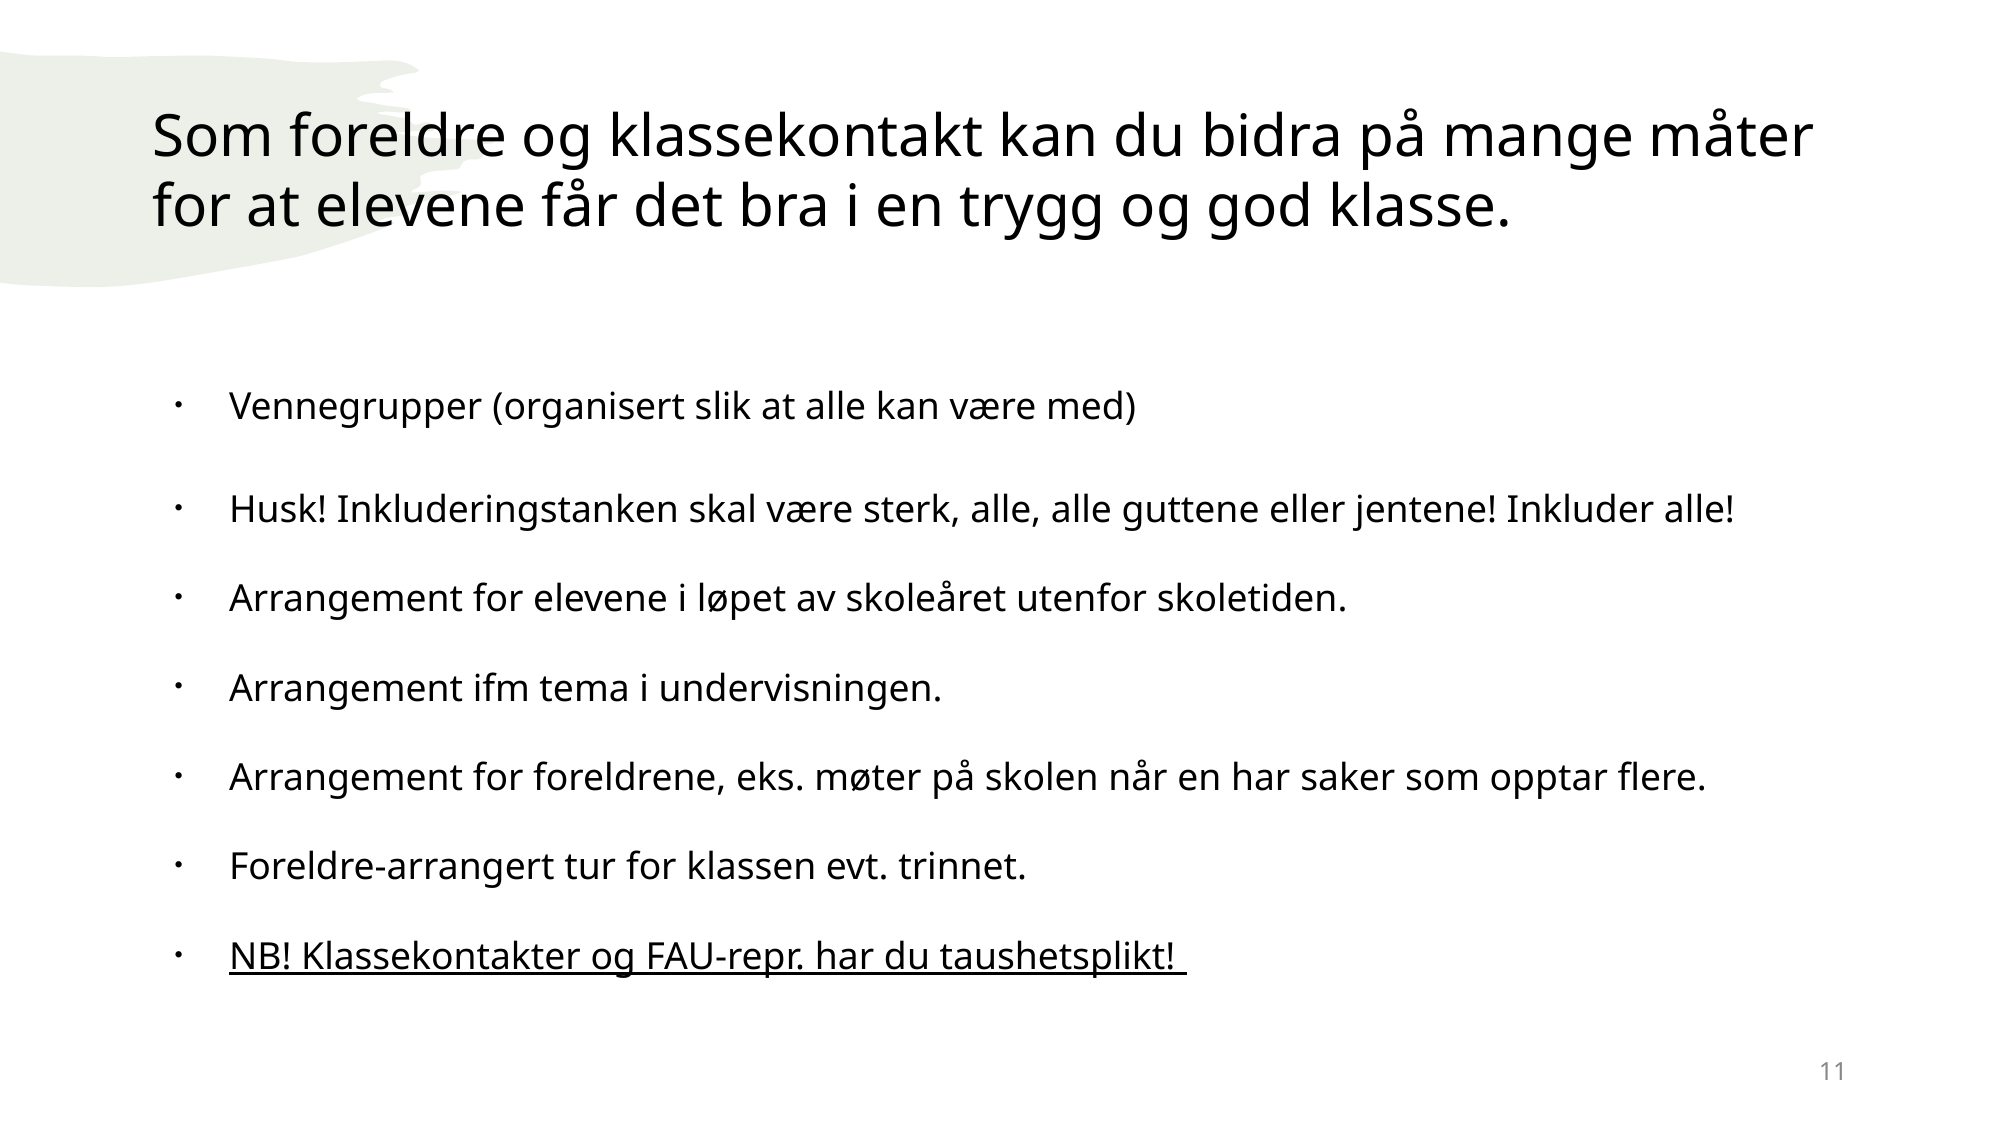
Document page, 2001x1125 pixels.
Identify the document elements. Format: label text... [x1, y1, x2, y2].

title Som foreldre og klassekontakt kan du bidra på mange måter for at elevene får det bra i en trygg og god klasse. [137, 59, 1863, 278]
slide_number 11 [1412, 1042, 1863, 1103]
list Vennegrupper (organisert slik at alle kan være med) Husk! Inkluderingstanken skal være sterk, alle, alle guttene eller jentene! Inkluder alle! Arrangement for elevene i løpet av skoleåret utenfor skoletiden. Arrangement ifm tema i undervisningen. Arrangement for foreldrene, eks. møter på skolen når en har saker som opptar flere. Foreldre-arrangert tur for klassen evt. trinnet. NB! Klassekontakter og FAU-repr. har du taushetsplikt! [137, 329, 1863, 986]
